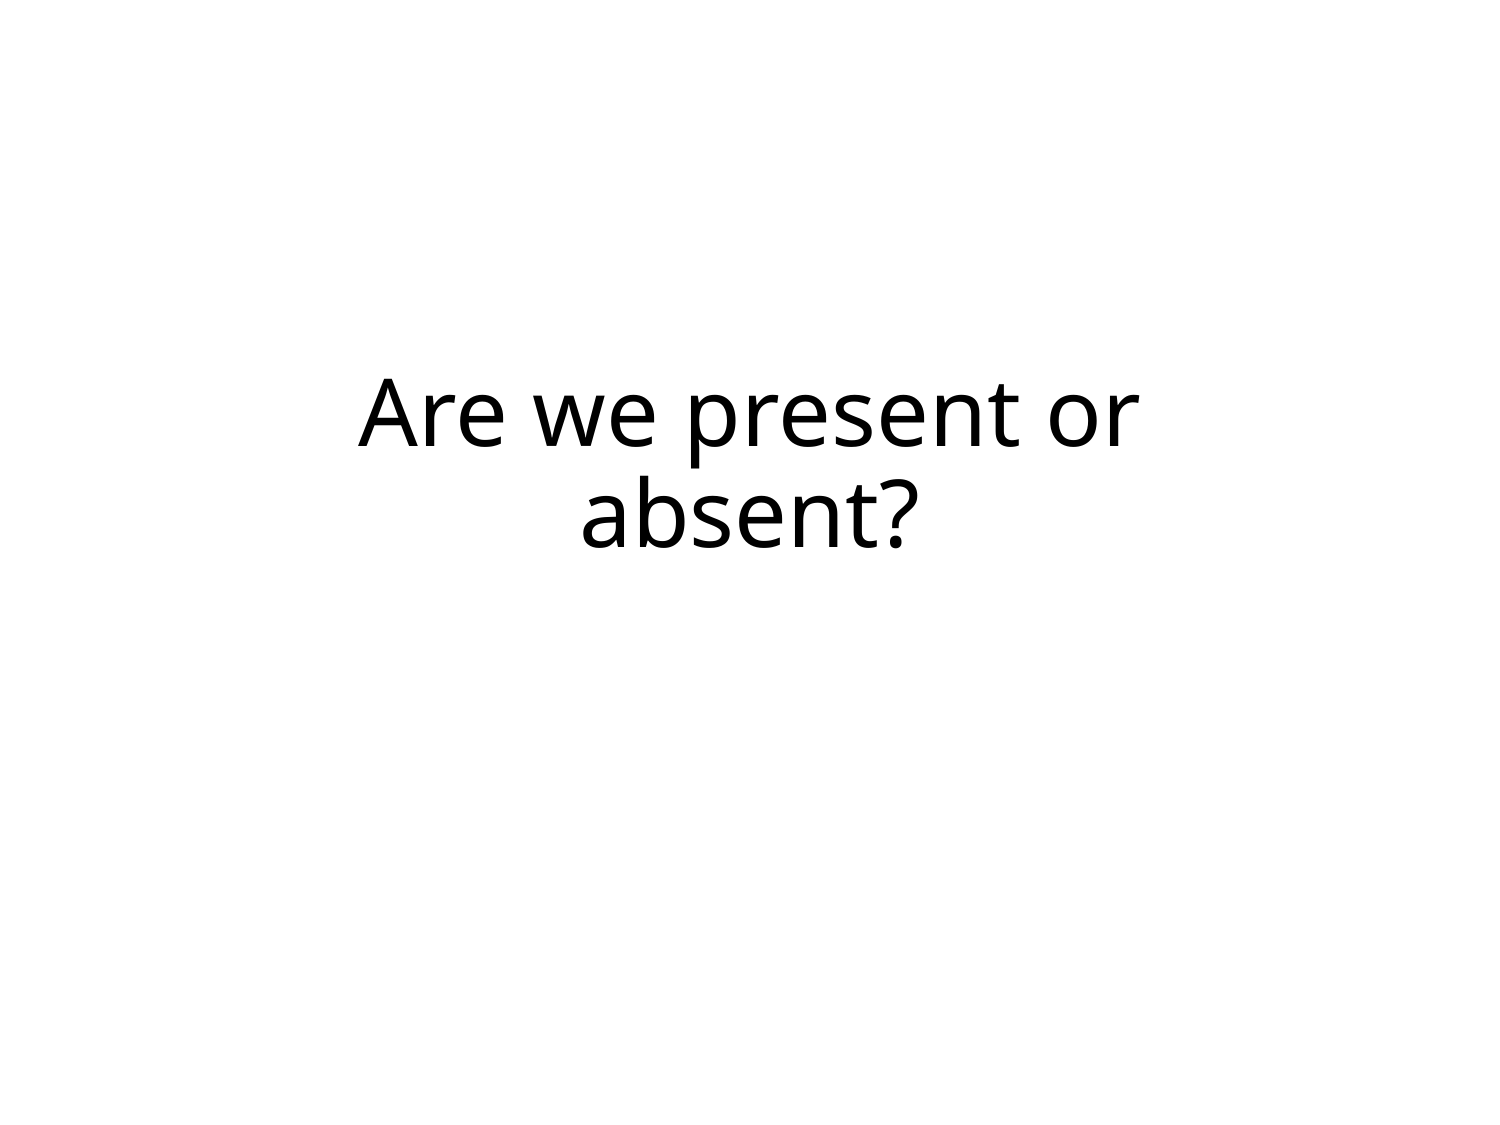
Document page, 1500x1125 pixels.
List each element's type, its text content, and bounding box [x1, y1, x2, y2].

title Are we present or absent? [187, 184, 1313, 576]
